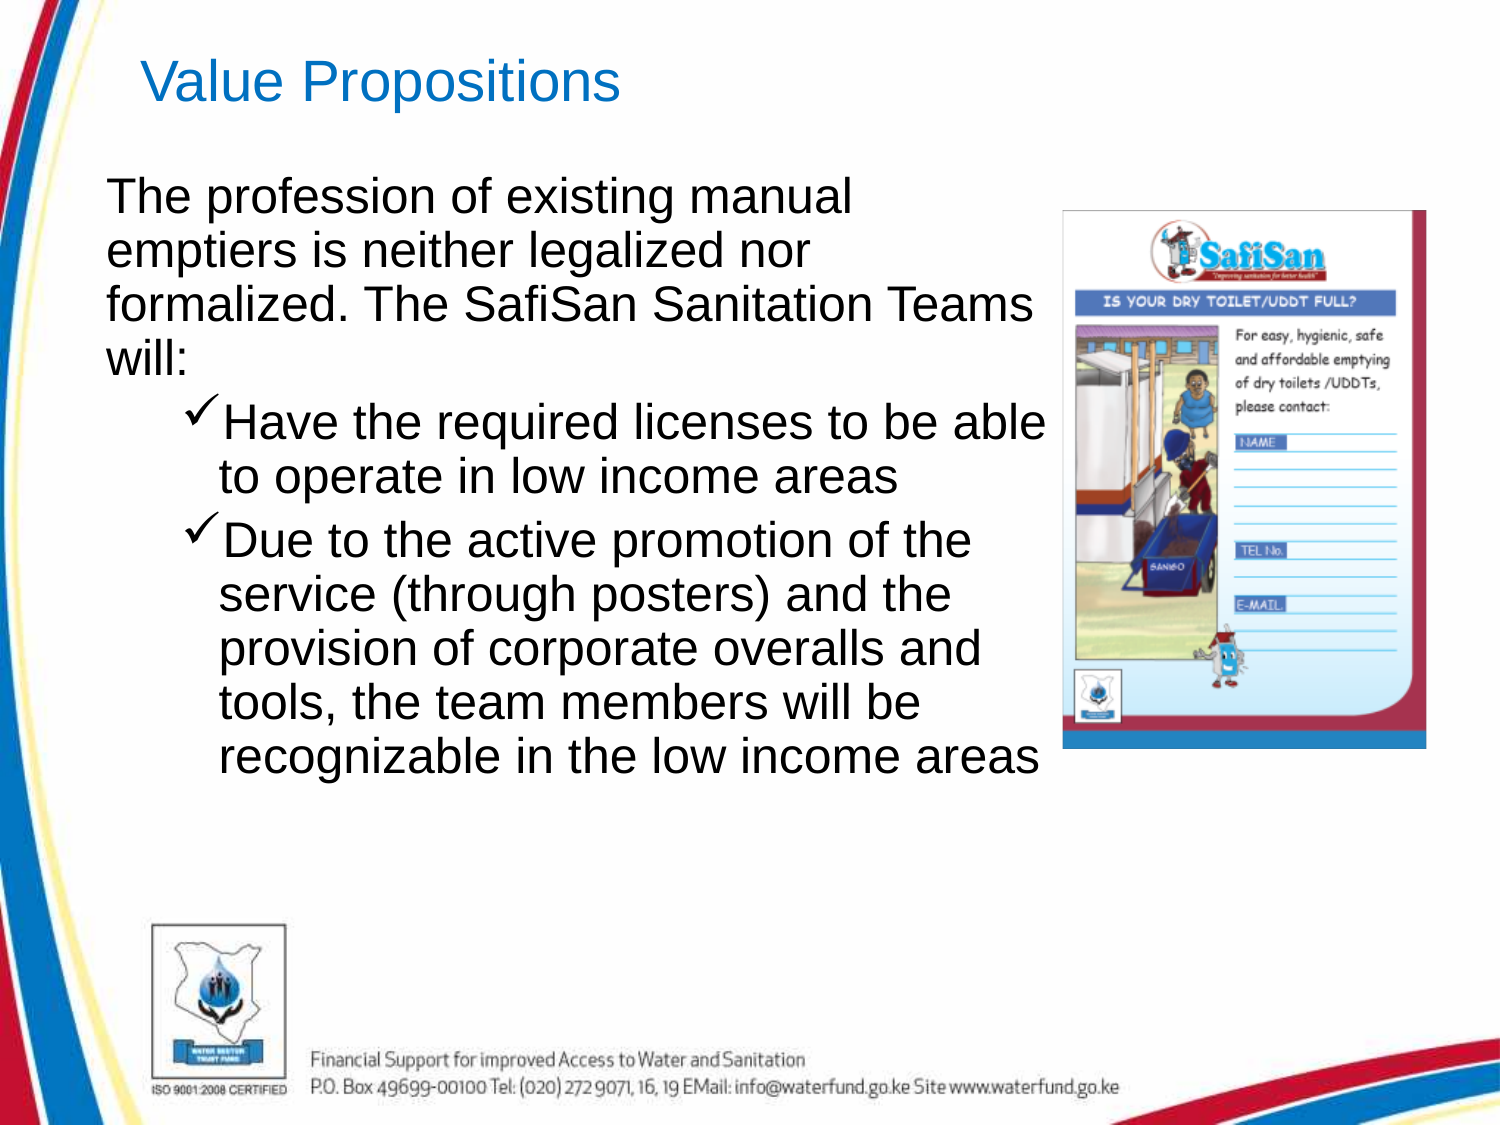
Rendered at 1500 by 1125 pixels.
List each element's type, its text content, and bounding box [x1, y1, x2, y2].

list The profession of existing manual emptiers is neither legalized nor formalized. The SafiSan Sanitation Teams will: Have the required licenses to be able to operate in low income areas Due to the active promotion of the service (through posters) and the provision of corporate overalls and tools, the team members will be recognizable in the low income areas [90, 162, 1063, 977]
title Value Propositions [125, 20, 1376, 146]
picture [0, 0, 1500, 1125]
